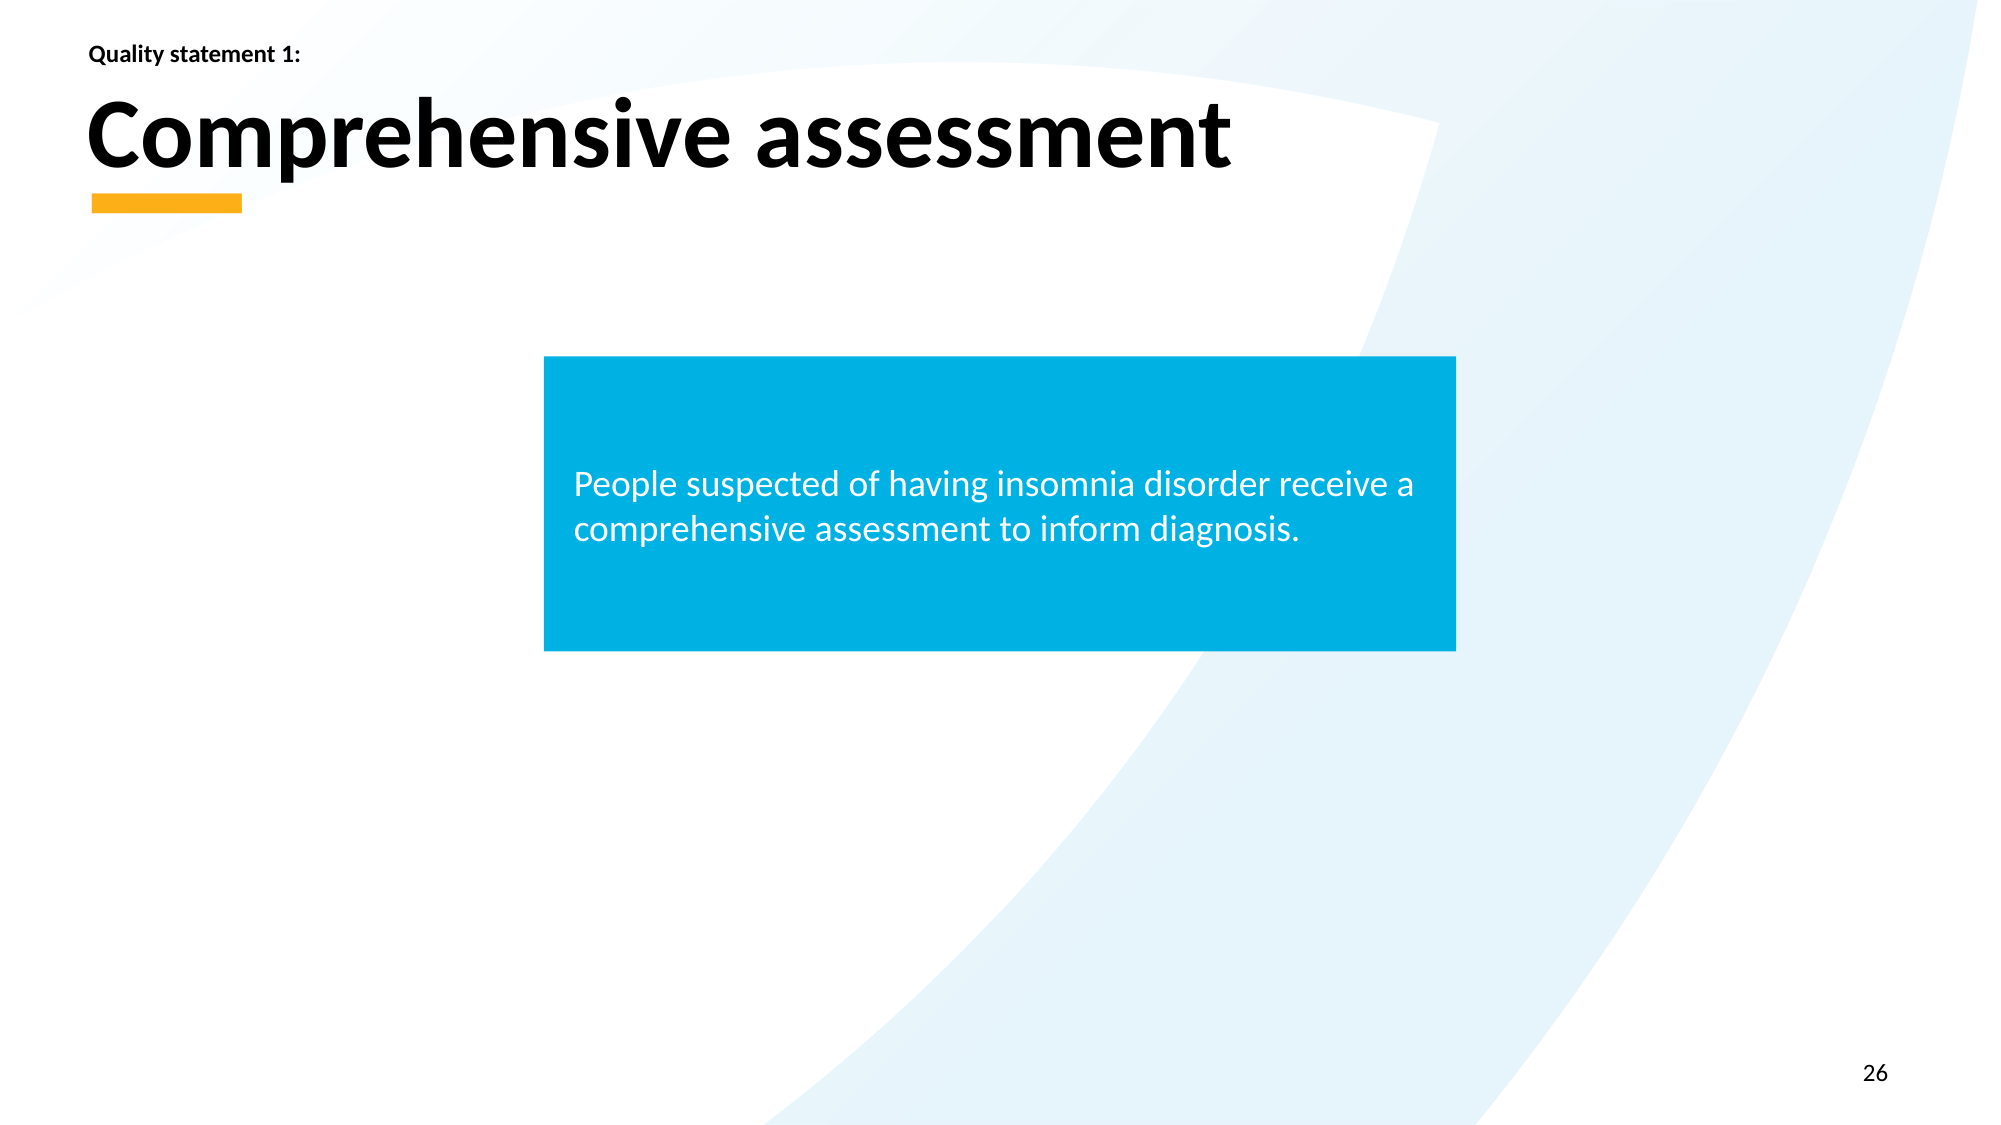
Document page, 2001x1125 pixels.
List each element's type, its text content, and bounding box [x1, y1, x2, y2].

text_box 26 [1246, 1027, 1922, 1087]
list Quality statement 1: [88, 38, 1908, 69]
title Comprehensive assessment [87, 77, 1907, 192]
list People suspected of having insomnia disorder receive a comprehensive assessment to inform diagnosis. [543, 356, 1457, 652]
picture [0, 0, 2001, 1125]
